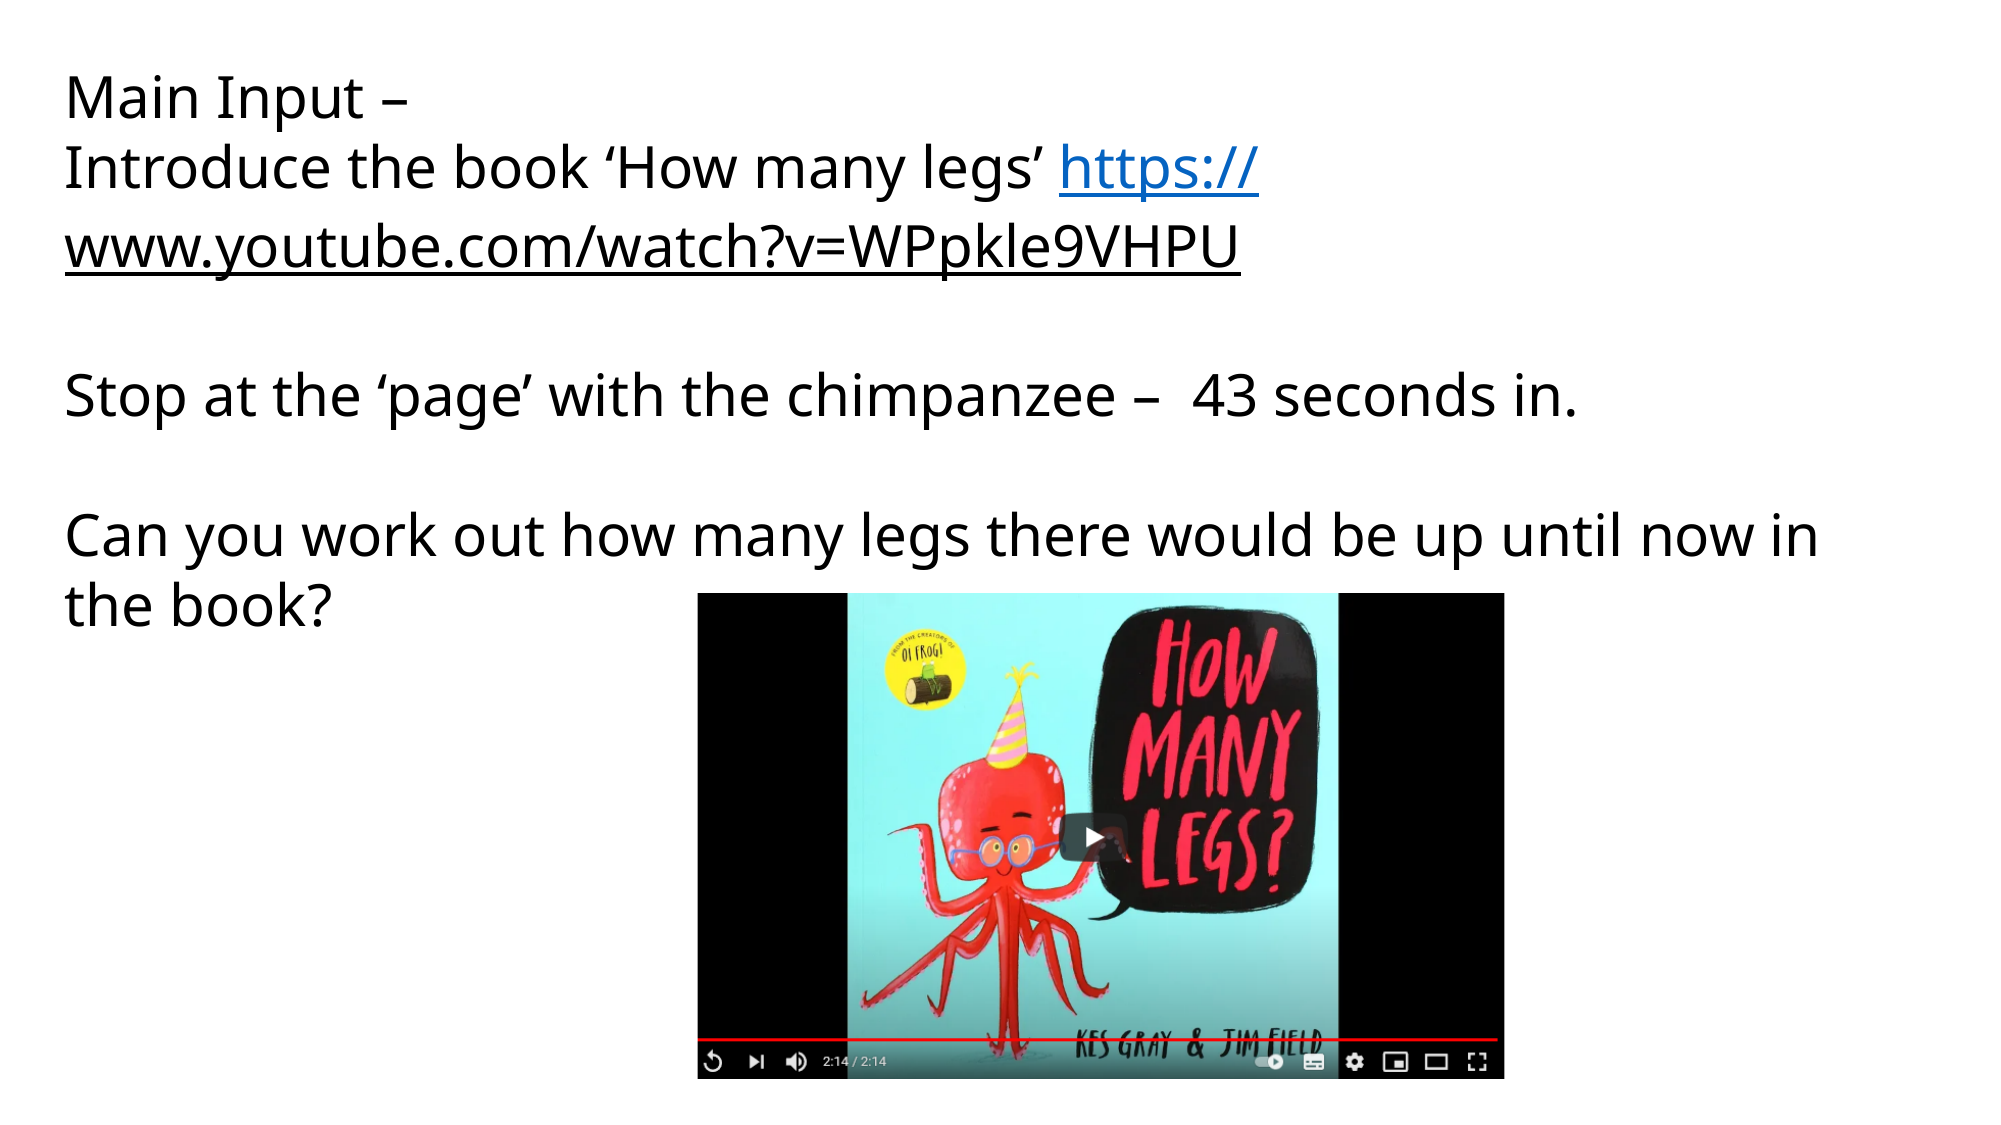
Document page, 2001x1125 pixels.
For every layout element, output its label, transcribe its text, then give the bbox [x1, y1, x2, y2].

text_box Main Input – Introduce the book ‘How many legs’ https://www.youtube.com/watch?v=WPpkle9VHPU Stop at the ‘page’ with the chimpanzee – 43 seconds in. Can you work out how many legs there would be up until now in the book? [49, 52, 1880, 646]
picture [697, 593, 1505, 1079]
